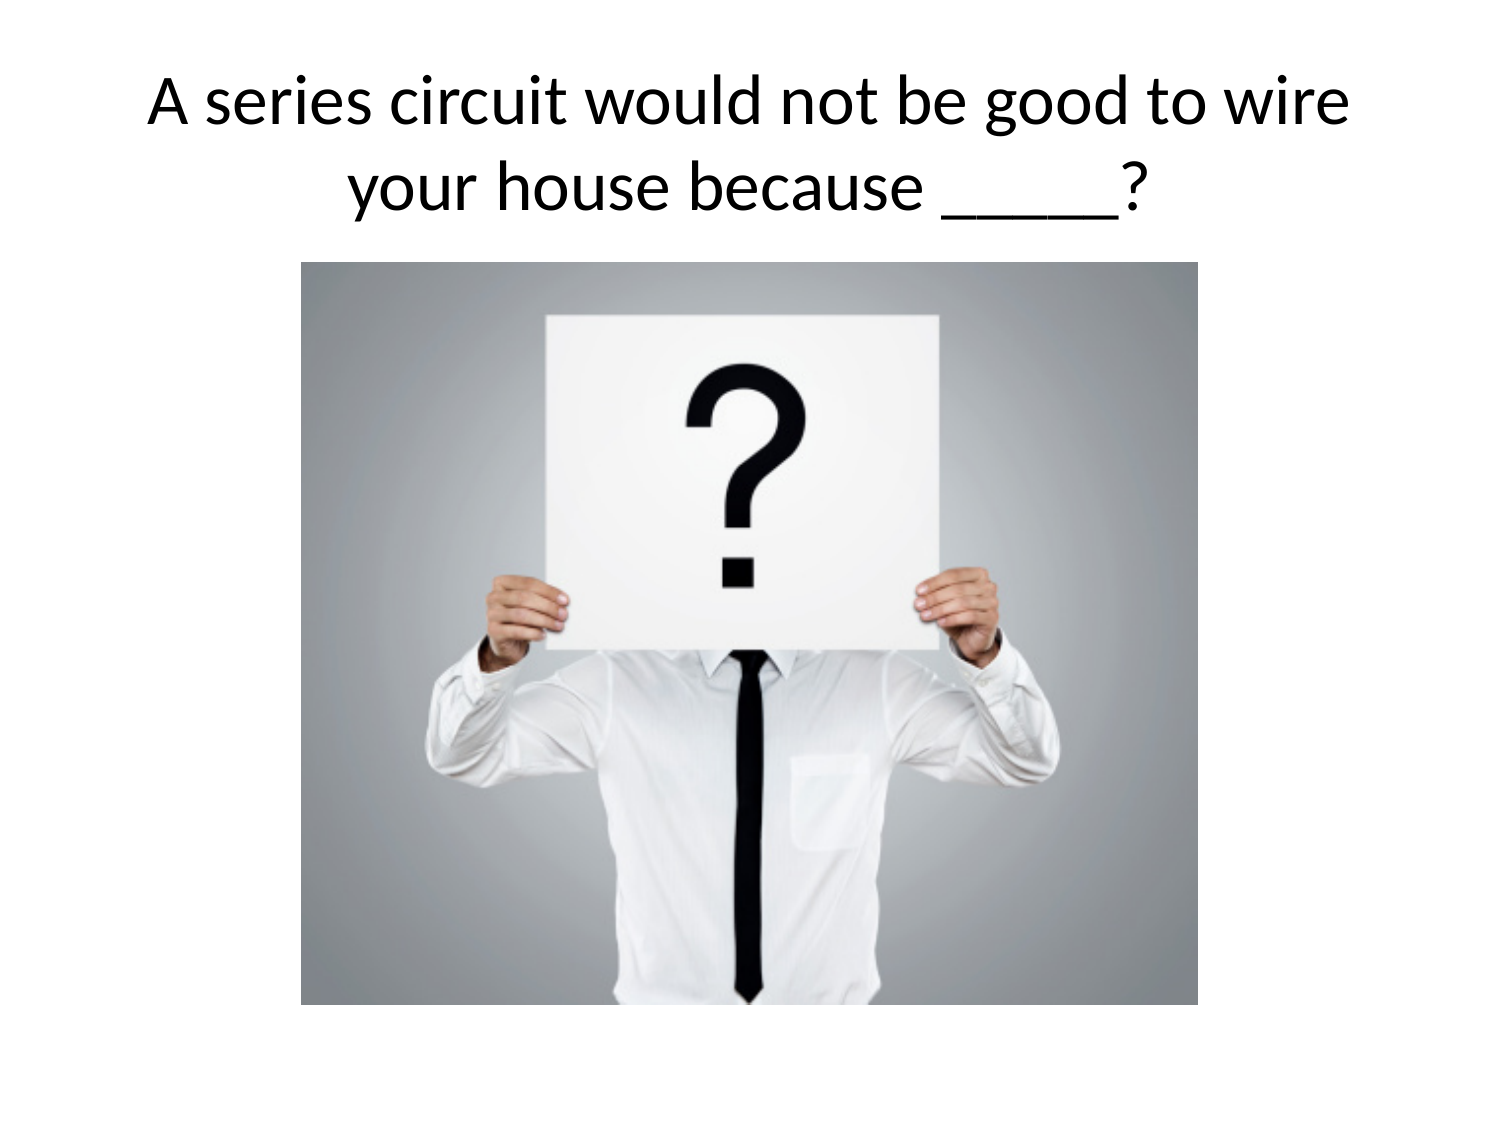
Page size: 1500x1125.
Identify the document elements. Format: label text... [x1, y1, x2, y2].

title A series circuit would not be good to wire your house because _____? [75, 45, 1425, 233]
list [74, 262, 1426, 1006]
